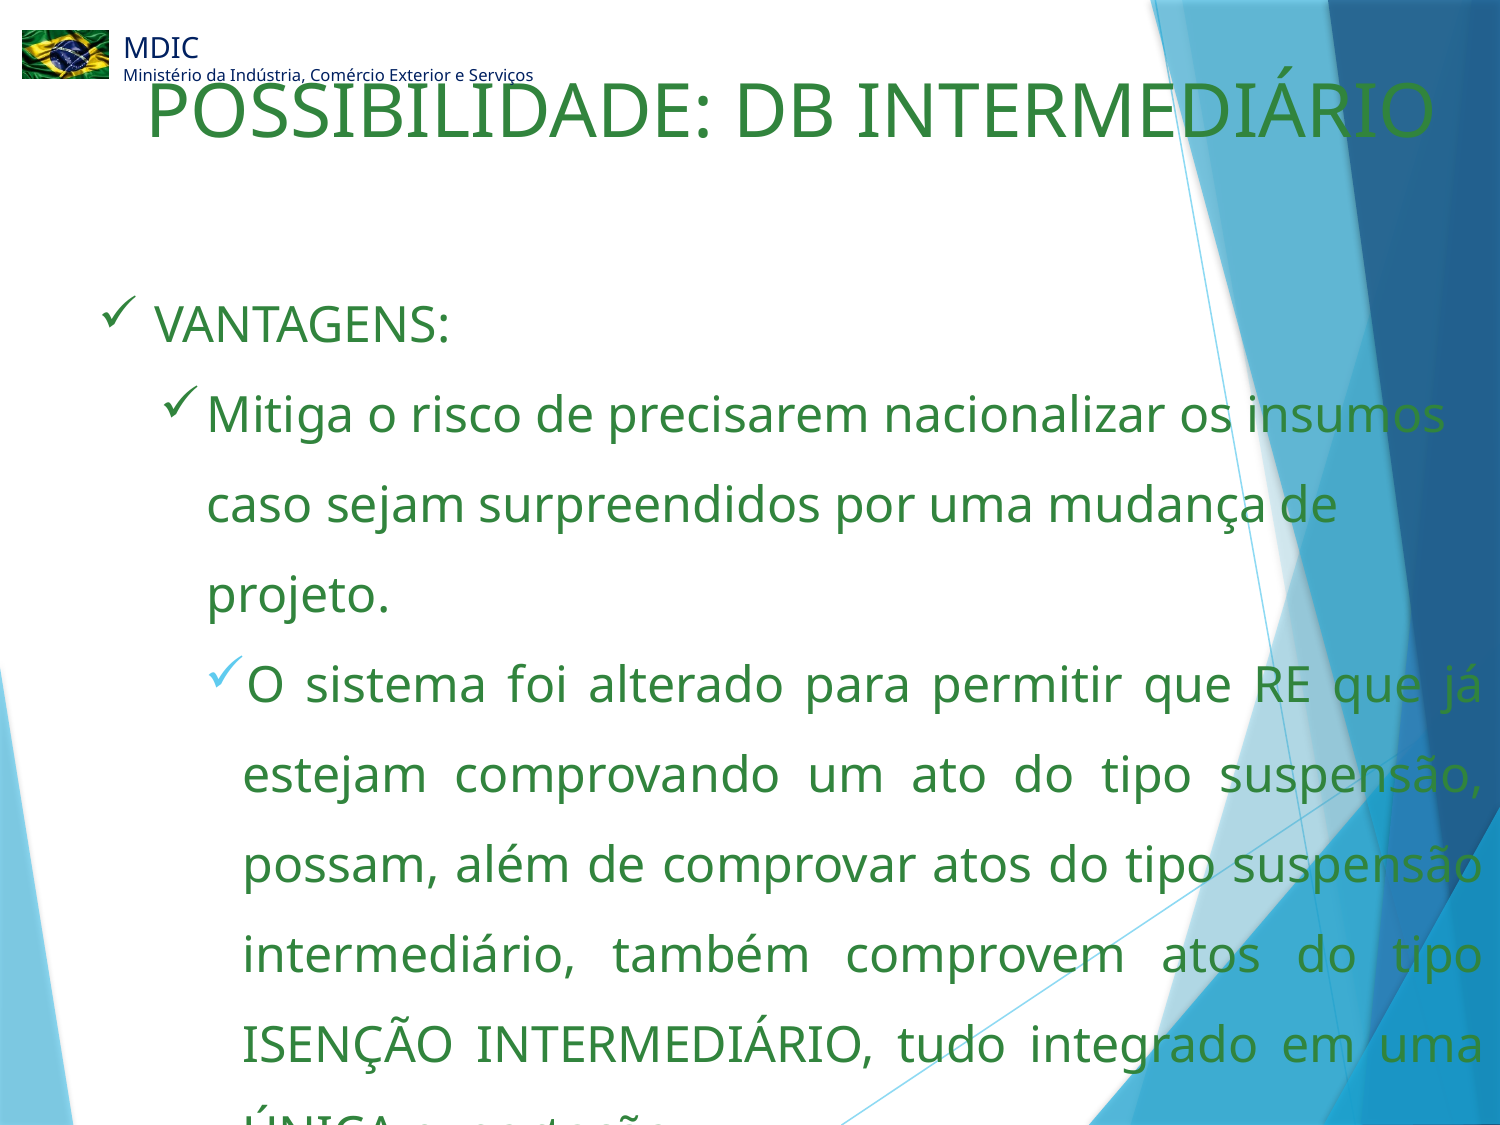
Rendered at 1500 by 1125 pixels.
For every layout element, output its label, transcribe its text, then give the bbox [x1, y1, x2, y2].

title POSSIBILIDADE: DB INTERMEDIÁRIO [53, 54, 1454, 232]
list VANTAGENS: Mitiga o risco de precisarem nacionalizar os insumos caso sejam surpreendidos por uma mudança de projeto. O sistema foi alterado para permitir que RE que já estejam comprovando um ato do tipo suspensão, possam, além de comprovar atos do tipo suspensão intermediário, também comprovem atos do tipo ISENÇÃO INTERMEDIÁRIO, tudo integrado em uma ÚNICA exportação. [53, 255, 1500, 1059]
text_box MDIC Ministério da Indústria, Comércio Exterior e Serviços [108, 22, 1396, 92]
picture [22, 29, 109, 79]
